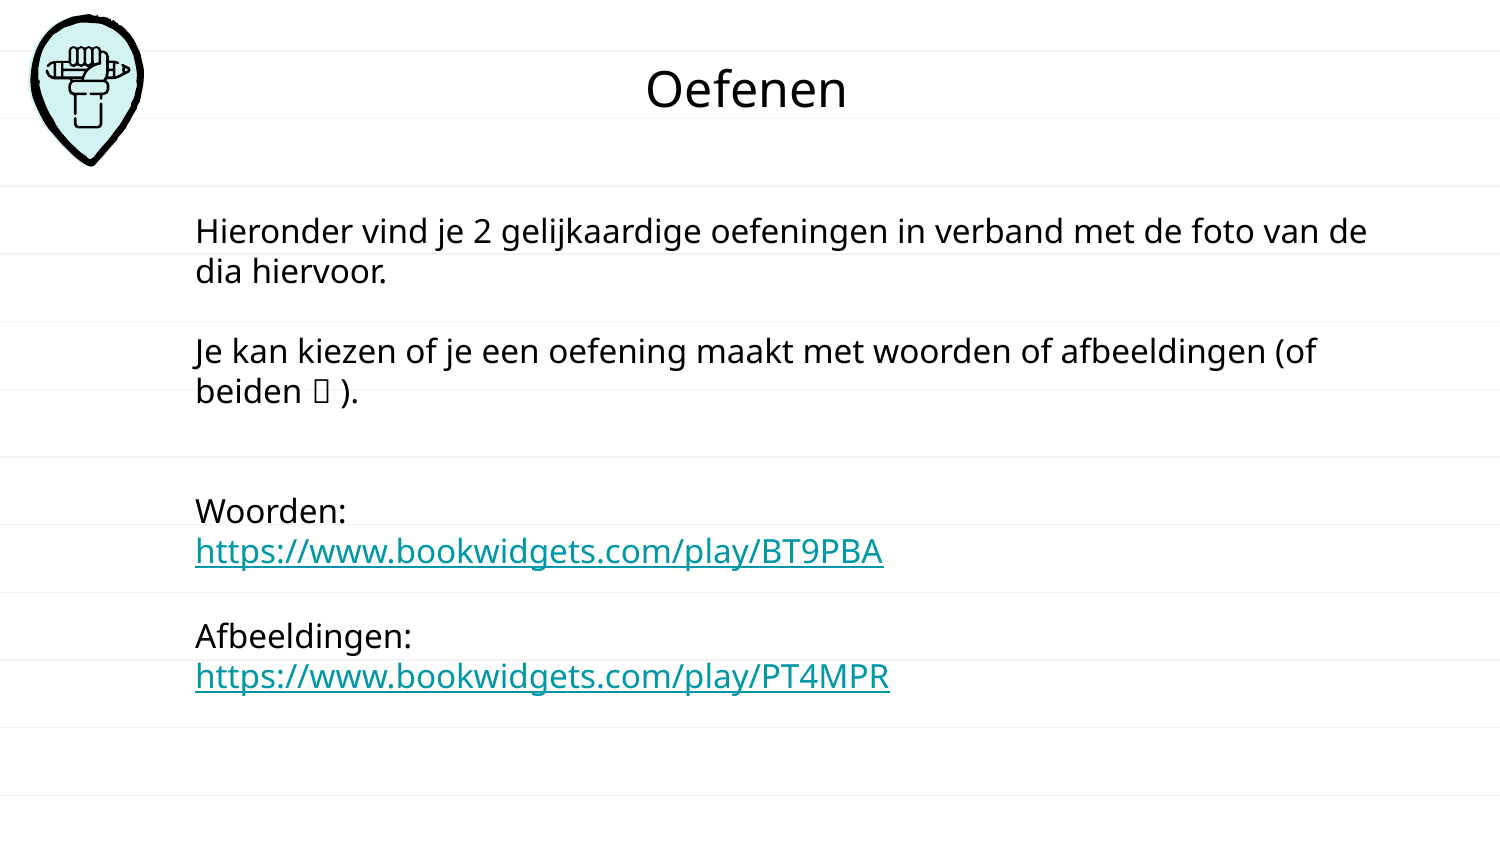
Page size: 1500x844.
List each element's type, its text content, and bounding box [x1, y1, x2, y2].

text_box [45, 45, 132, 129]
title Oefenen [326, 12, 1168, 133]
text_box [27, 13, 145, 167]
text_box Hieronder vind je 2 gelijkaardige oefeningen in verband met de foto van de dia hiervoor. Je kan kiezen of je een oefening maakt met woorden of afbeeldingen (of beiden  ). Woorden: https://www.bookwidgets.com/play/BT9PBA Afbeeldingen: https://www.bookwidgets.com/play/PT4MPR [180, 195, 1428, 729]
